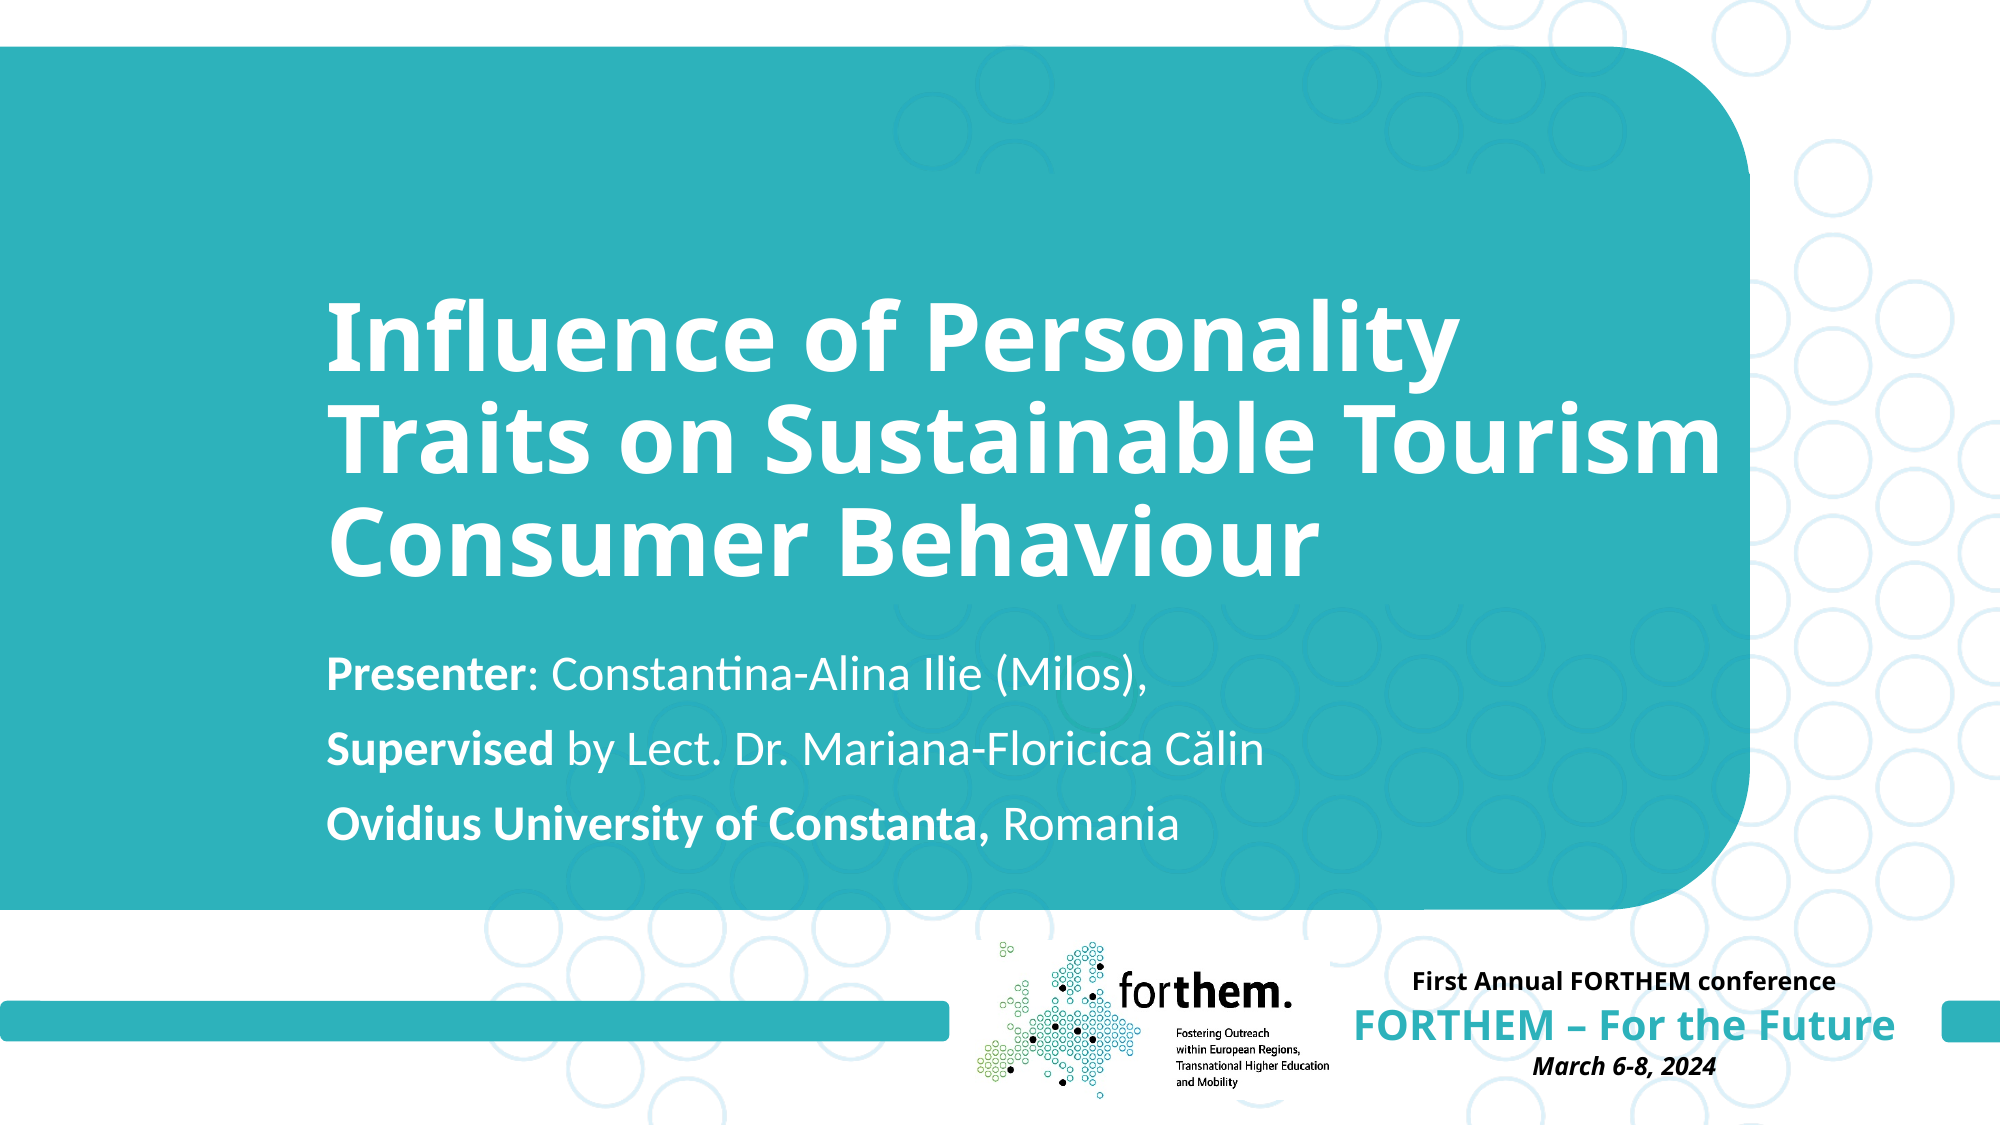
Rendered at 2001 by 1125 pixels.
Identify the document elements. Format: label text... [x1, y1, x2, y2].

picture [484, 0, 2000, 1125]
text_box [0, 999, 484, 1043]
title Influence of Personality Traits on Sustainable Tourism Consumer Behaviour [311, 173, 484, 605]
text_box [0, 45, 484, 911]
subtitle Presenter: Constantina-Alina Ilie (Milos), Supervised by Lect. Dr. Mariana-Floricica Călin Ovidius University of Constanta, Romania [311, 640, 484, 893]
